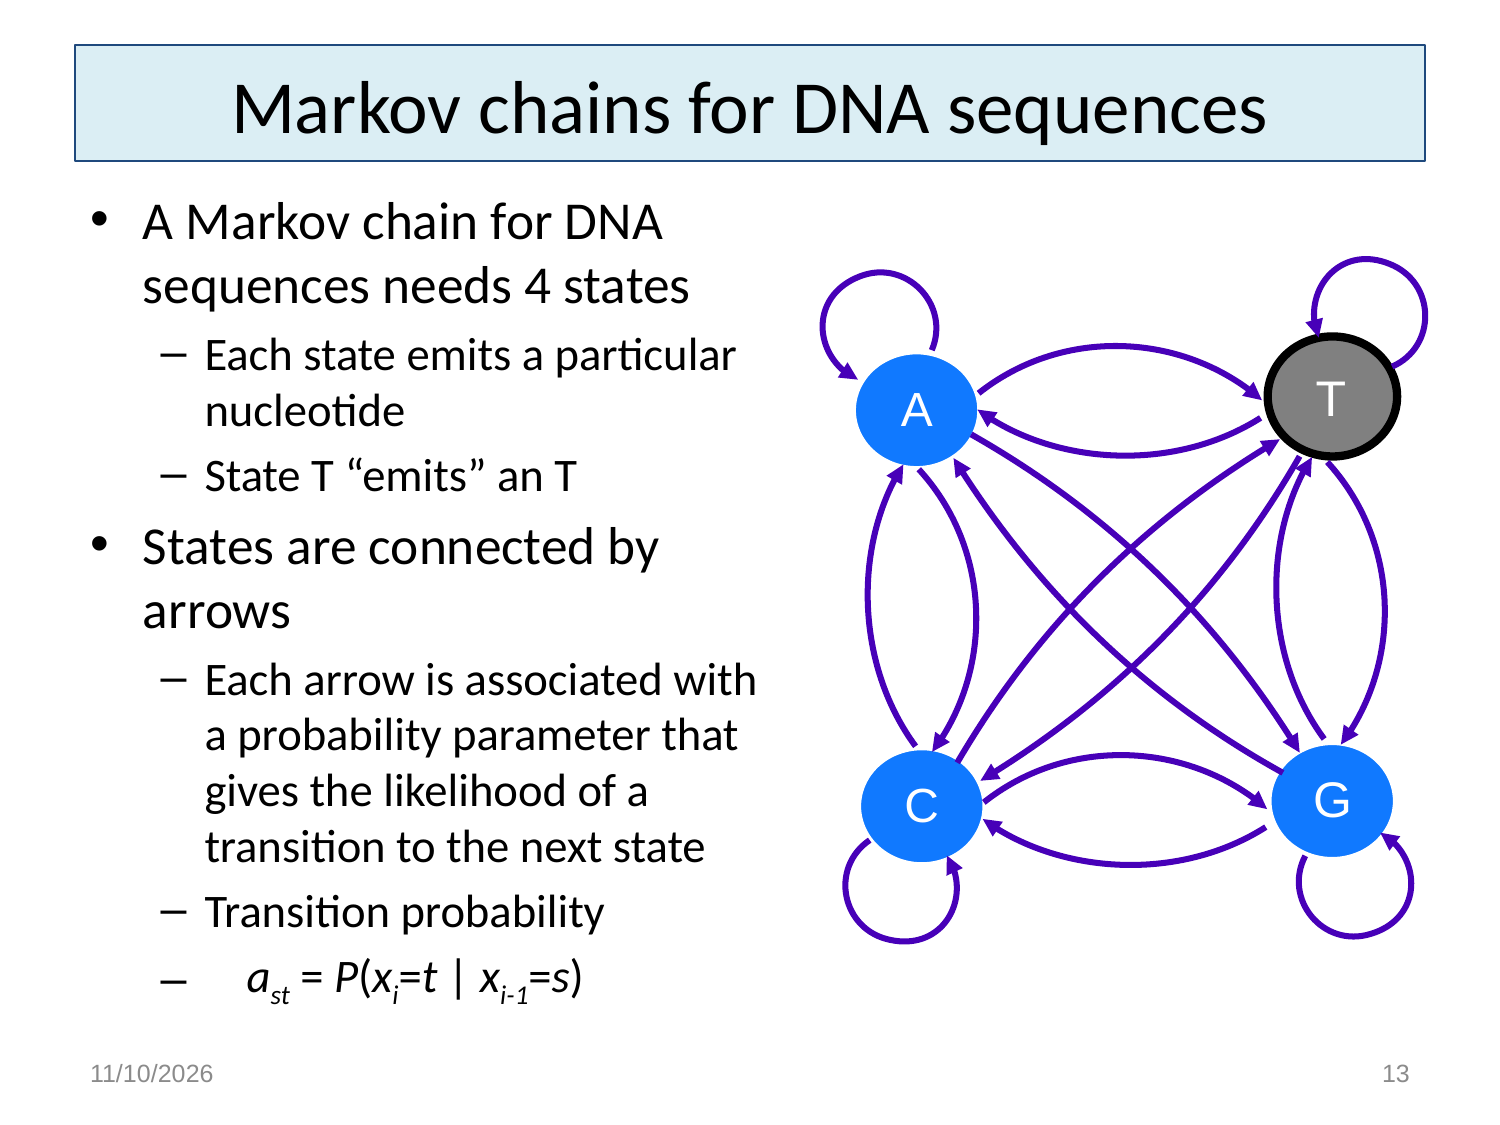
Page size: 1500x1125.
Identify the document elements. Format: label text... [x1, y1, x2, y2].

slide_number 13 [1074, 1042, 1425, 1103]
list A Markov chain for DNA sequences needs 4 states Each state emits a particular nucleotide State T “emits” an T States are connected by arrows Each arrow is associated with a probability parameter that gives the likelihood of a transition to the next state Transition probability ast = P(xi=t | xi-1=s) [75, 178, 800, 1030]
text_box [812, 245, 1438, 951]
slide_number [75, 1042, 425, 1103]
title Markov chains for DNA sequences [74, 44, 1426, 162]
